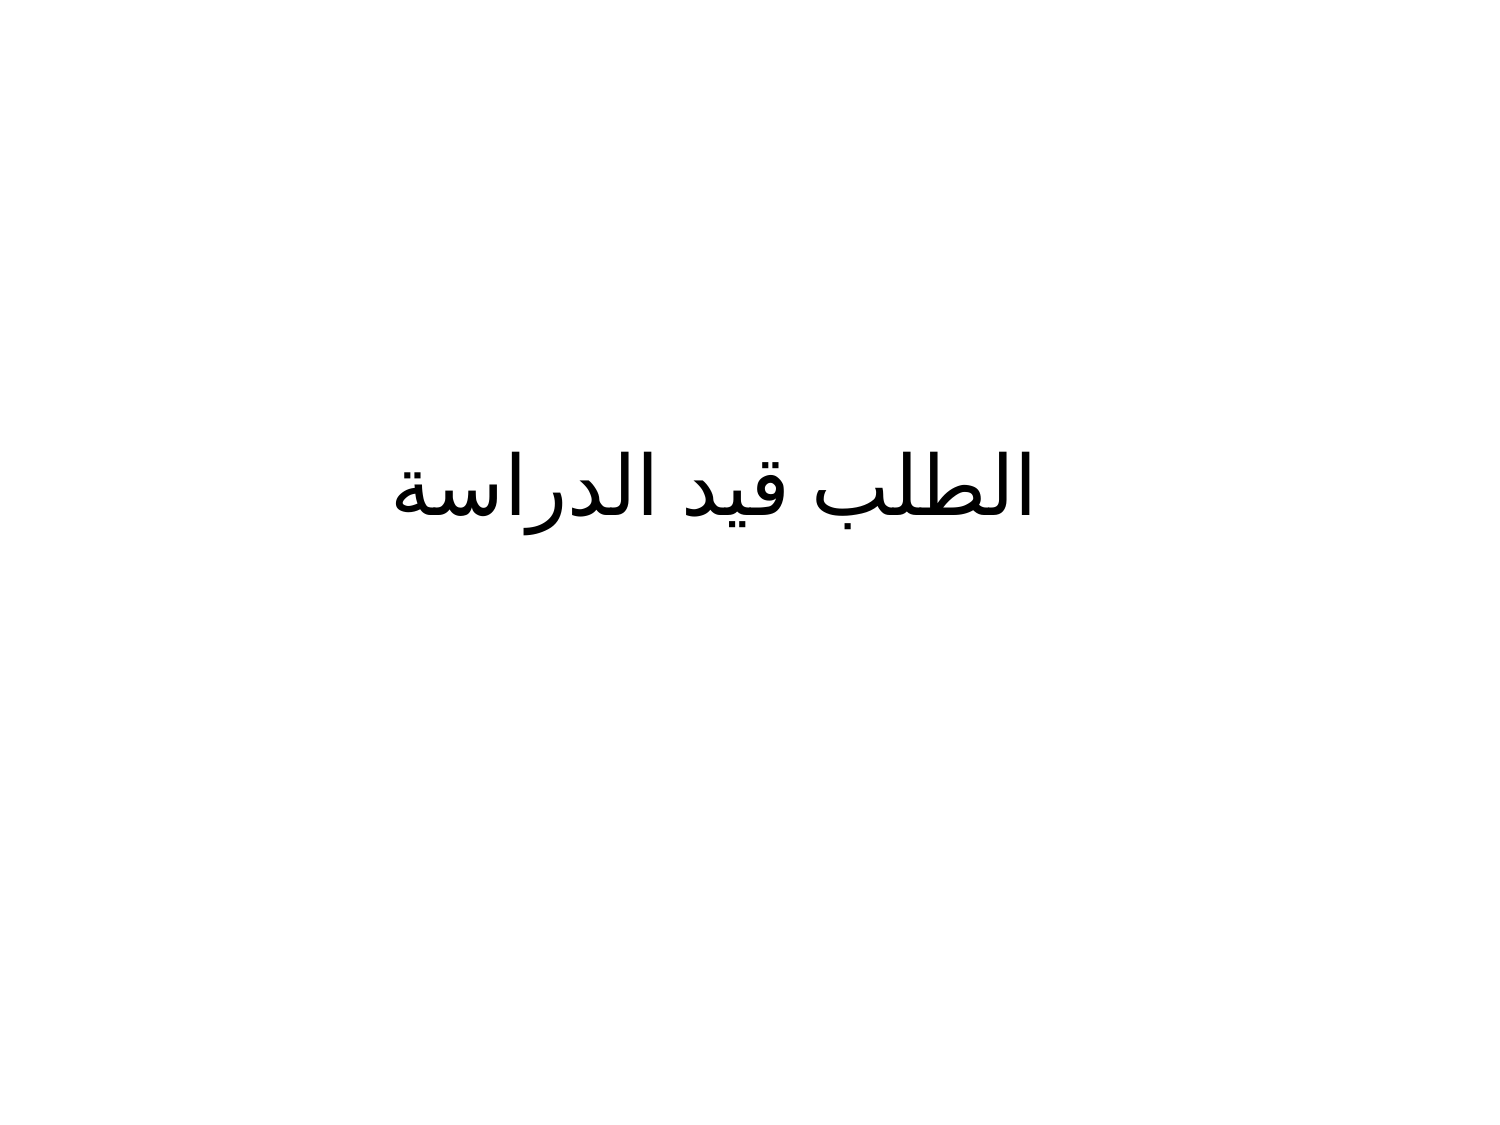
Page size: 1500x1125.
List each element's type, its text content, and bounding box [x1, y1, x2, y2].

list الطلب قيد الدراسة [50, 425, 1400, 838]
